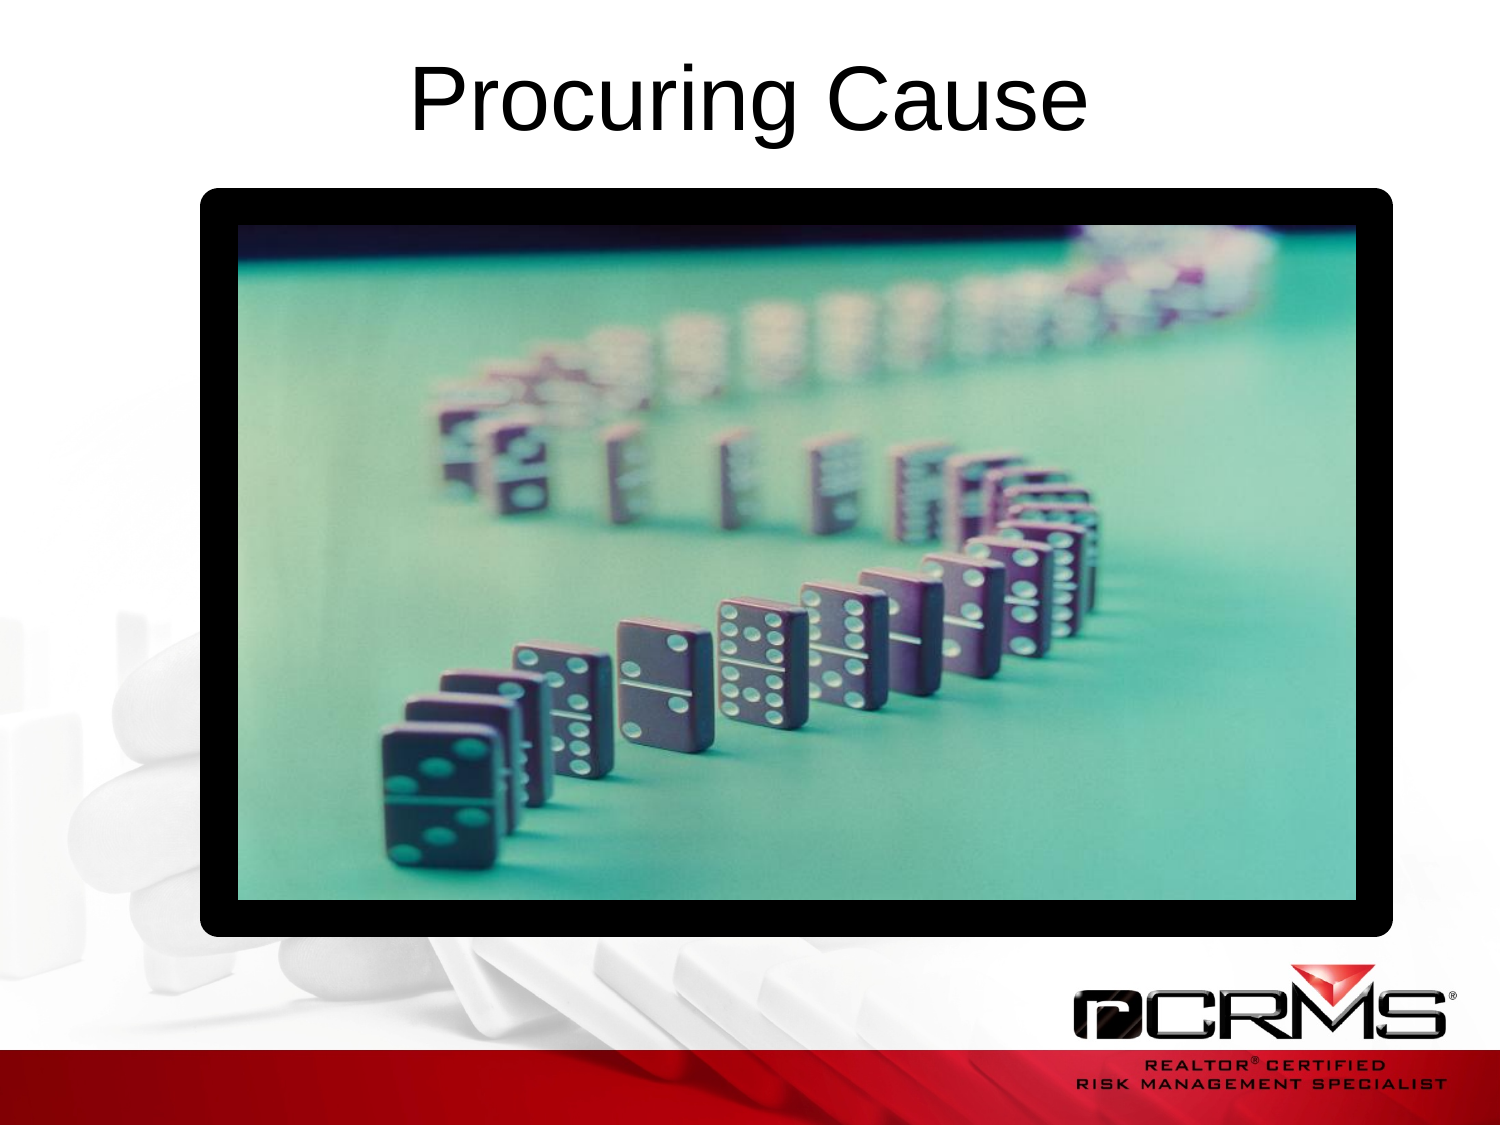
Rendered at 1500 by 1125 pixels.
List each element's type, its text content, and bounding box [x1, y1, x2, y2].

picture [0, 0, 1500, 1125]
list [237, 224, 1356, 901]
title Procuring Cause [75, 12, 1425, 175]
